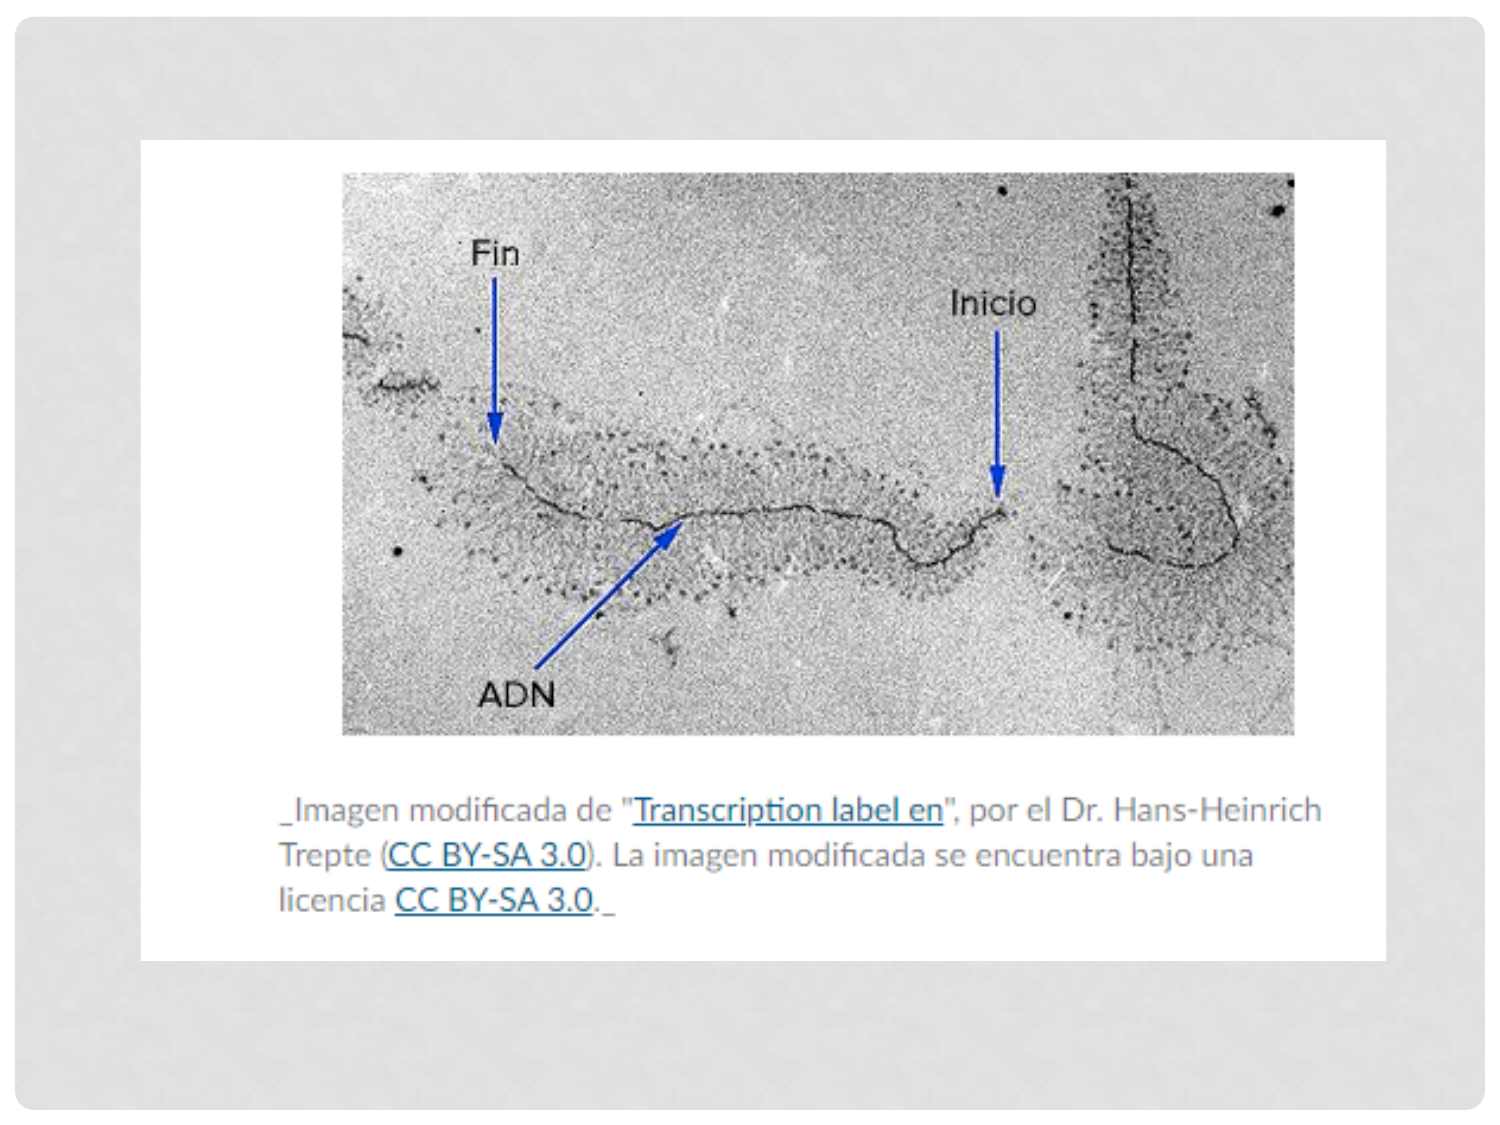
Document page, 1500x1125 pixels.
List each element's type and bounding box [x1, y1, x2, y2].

picture [140, 140, 1387, 962]
